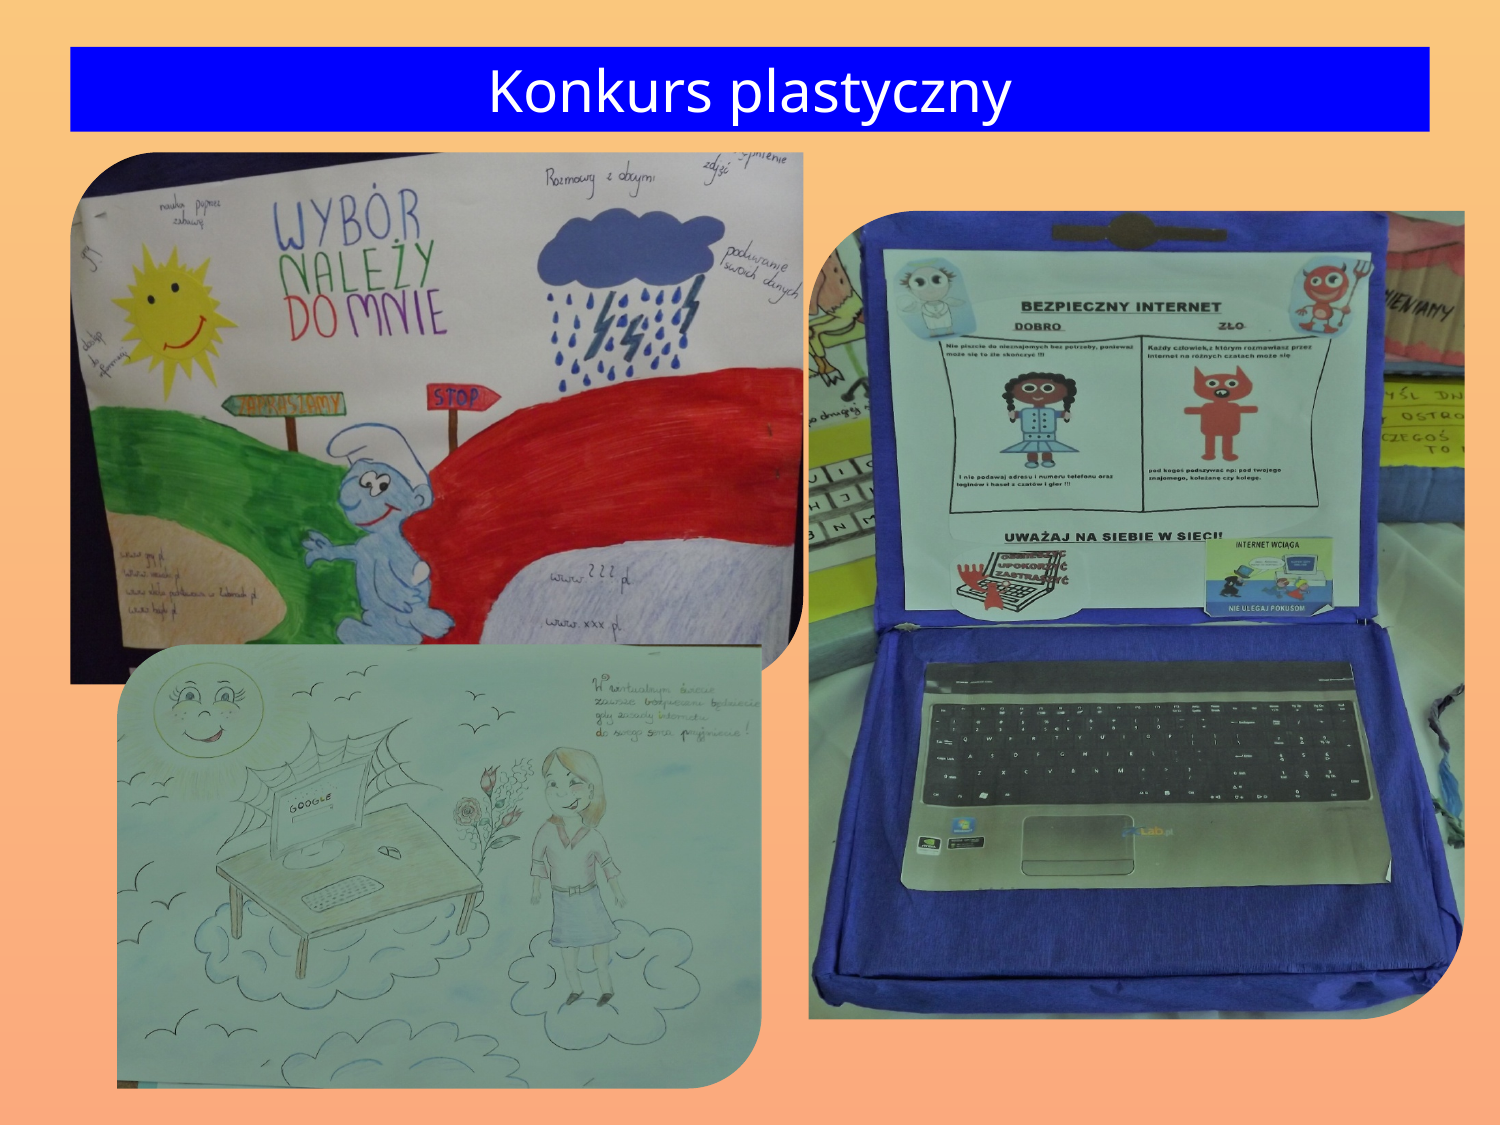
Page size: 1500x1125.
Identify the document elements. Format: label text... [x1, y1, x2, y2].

text_box Konkurs plastyczny [70, 46, 1430, 132]
picture [808, 210, 1465, 1020]
picture [70, 152, 804, 1089]
